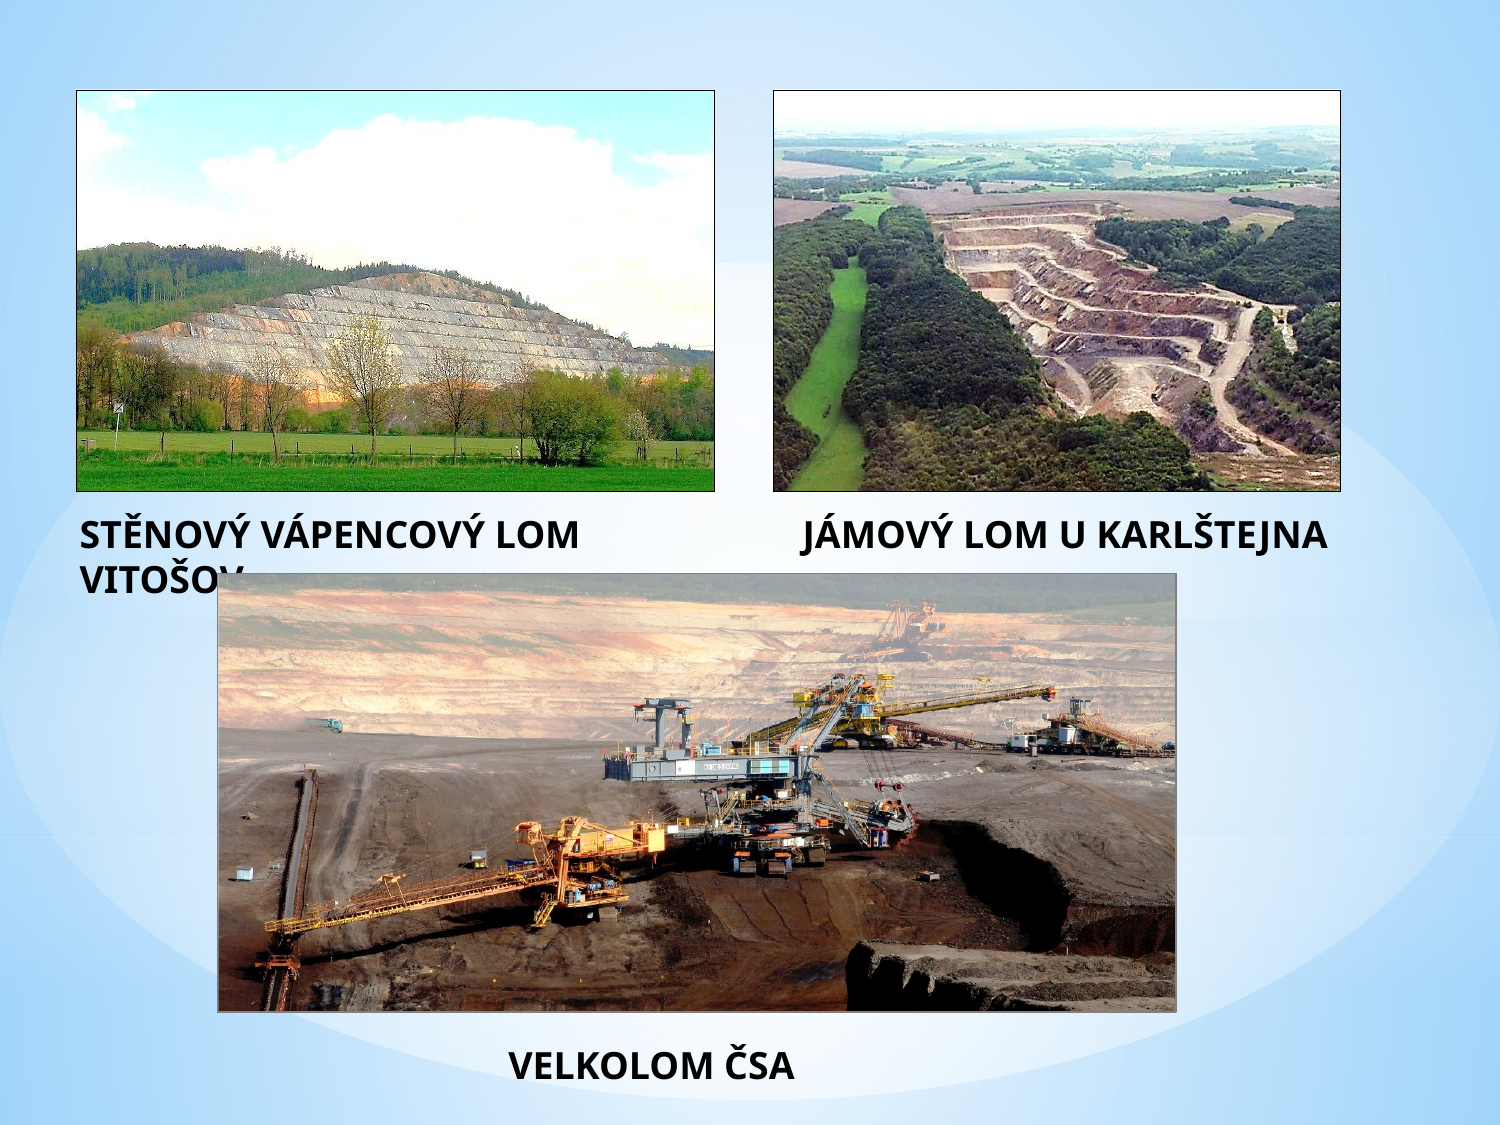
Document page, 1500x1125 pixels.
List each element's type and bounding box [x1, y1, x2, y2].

text_box [773, 89, 1341, 565]
text_box [218, 574, 1176, 1096]
text_box [64, 89, 727, 565]
